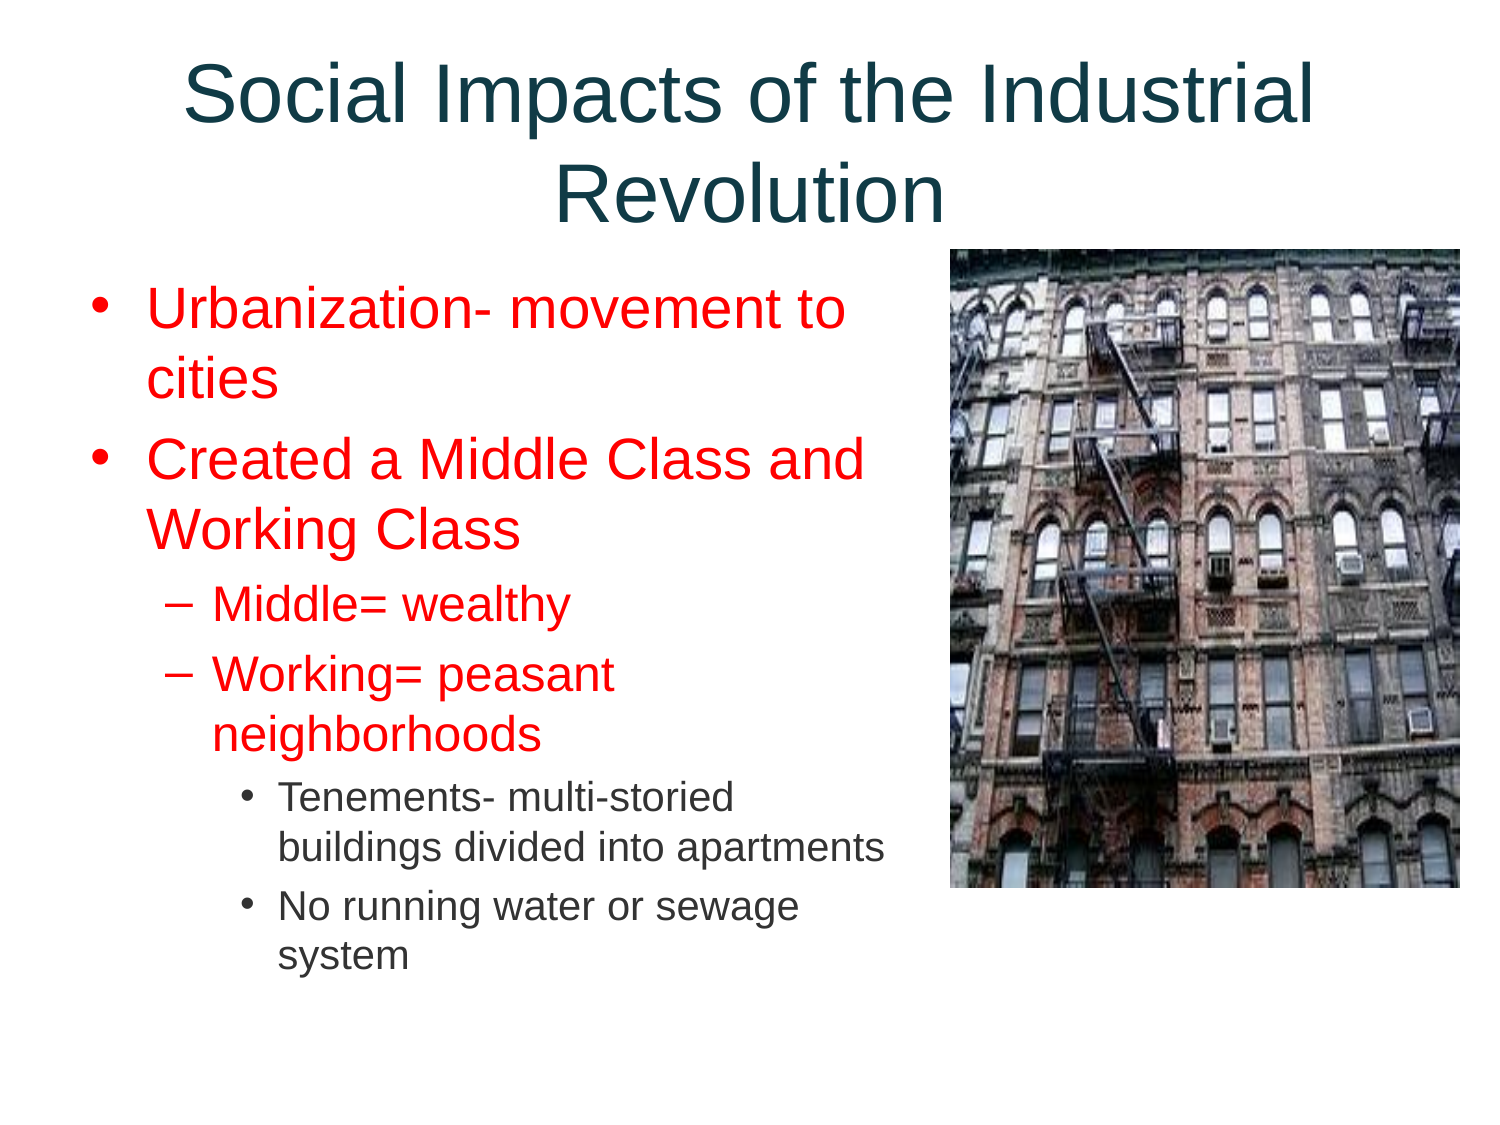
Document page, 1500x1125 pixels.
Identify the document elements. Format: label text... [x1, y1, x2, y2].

title Social Impacts of the Industrial Revolution [75, 45, 1425, 233]
list Urbanization- movement to cities Created a Middle Class and Working Class Middle= wealthy Working= peasant neighborhoods Tenements- multi-storied buildings divided into apartments No running water or sewage system [75, 262, 913, 1005]
picture [949, 249, 1460, 888]
